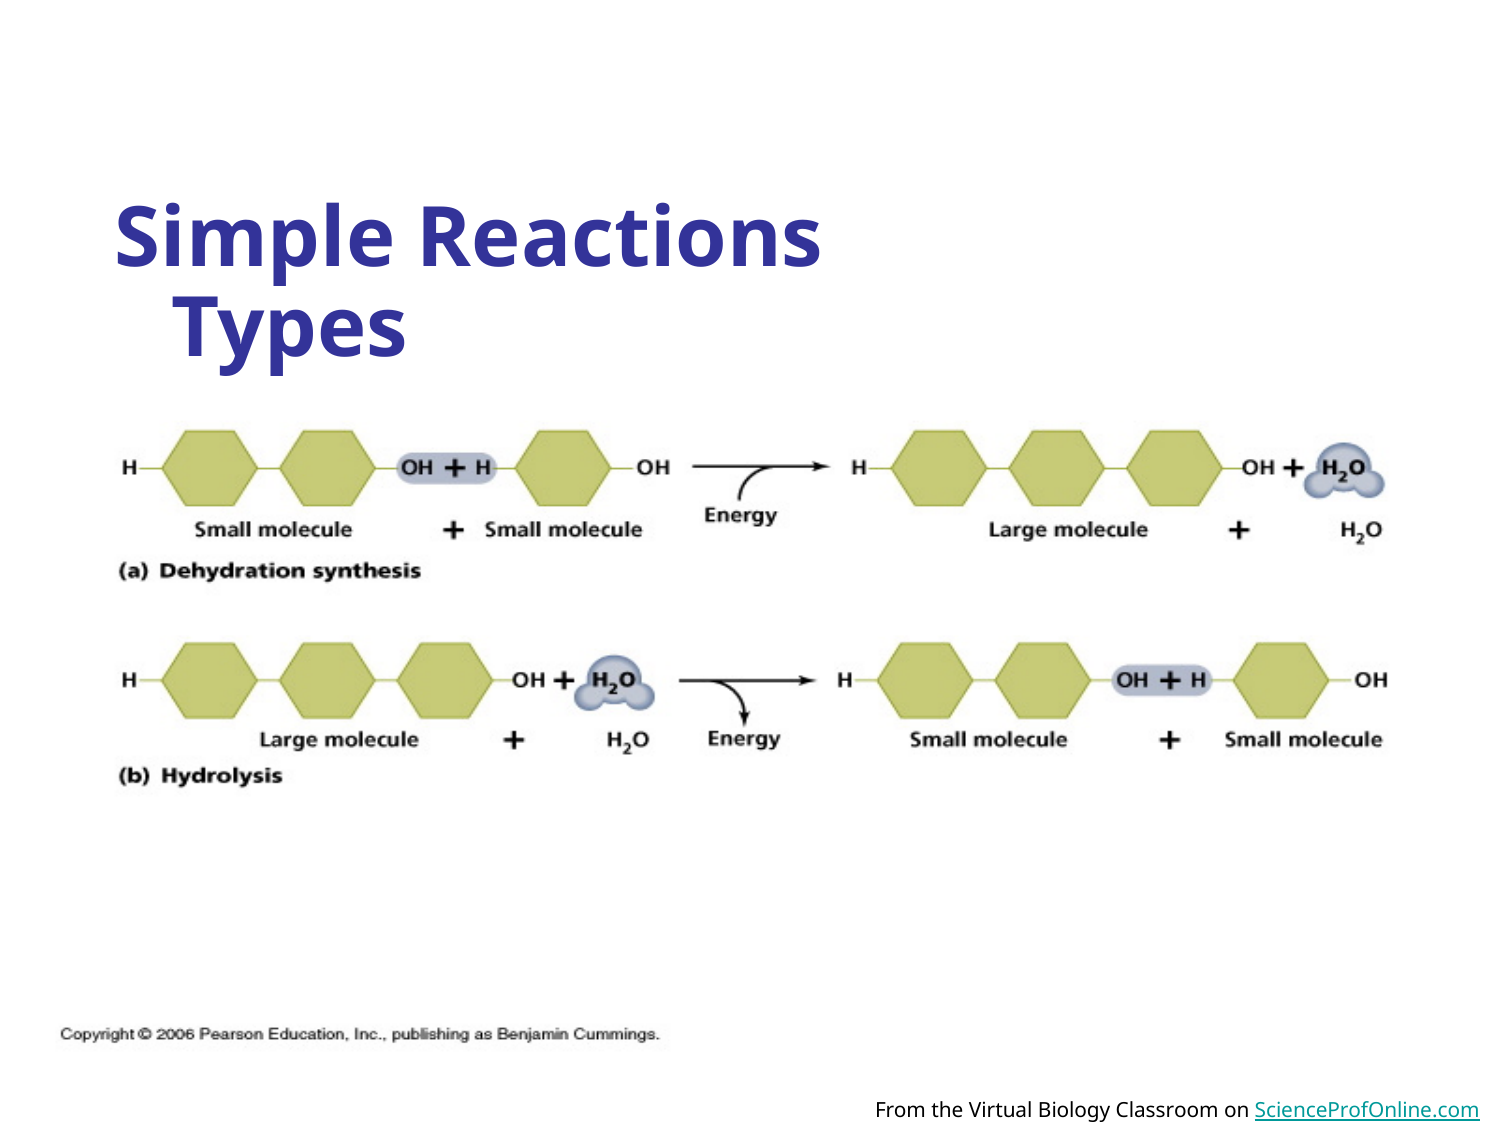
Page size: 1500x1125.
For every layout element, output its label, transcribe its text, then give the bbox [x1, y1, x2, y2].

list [11, 59, 1495, 1086]
text_box From the Virtual Biology Classroom on ScienceProfOnline.com [859, 1092, 1495, 1125]
